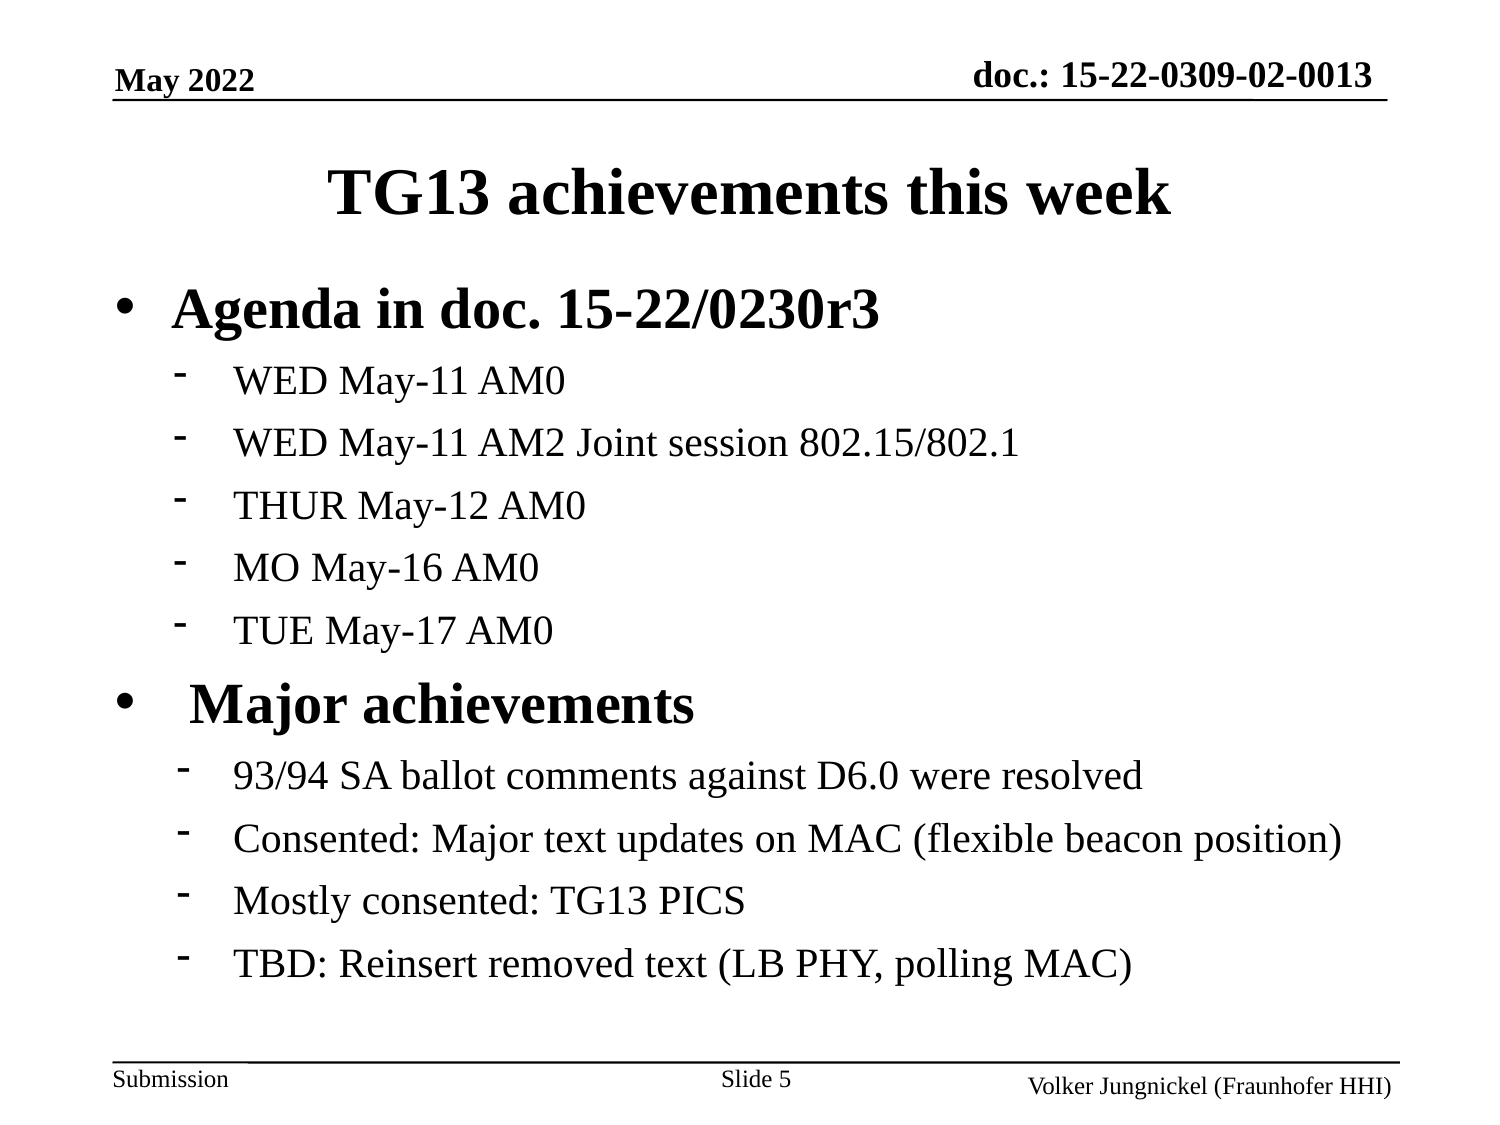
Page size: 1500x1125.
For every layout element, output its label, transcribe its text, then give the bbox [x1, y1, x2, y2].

text_box TG13 achievements this week [112, 99, 1388, 275]
footer Volker Jungnickel (Fraunhofer HHI) [1012, 1062, 1439, 1100]
text_box Agenda in doc. 15-22/0230r3 WED May-11 AM0 WED May-11 AM2 Joint session 802.15/802.1 THUR May-12 AM0 MO May-16 AM0 TUE May-17 AM0 Major achievements 93/94 SA ballot comments against D6.0 were resolved Consented: Major text updates on MAC (flexible beacon position) Mostly consented: TG13 PICS TBD: Reinsert removed text (LB PHY, polling MAC) [99, 262, 1438, 1038]
slide_number Slide 5 [711, 1061, 801, 1093]
